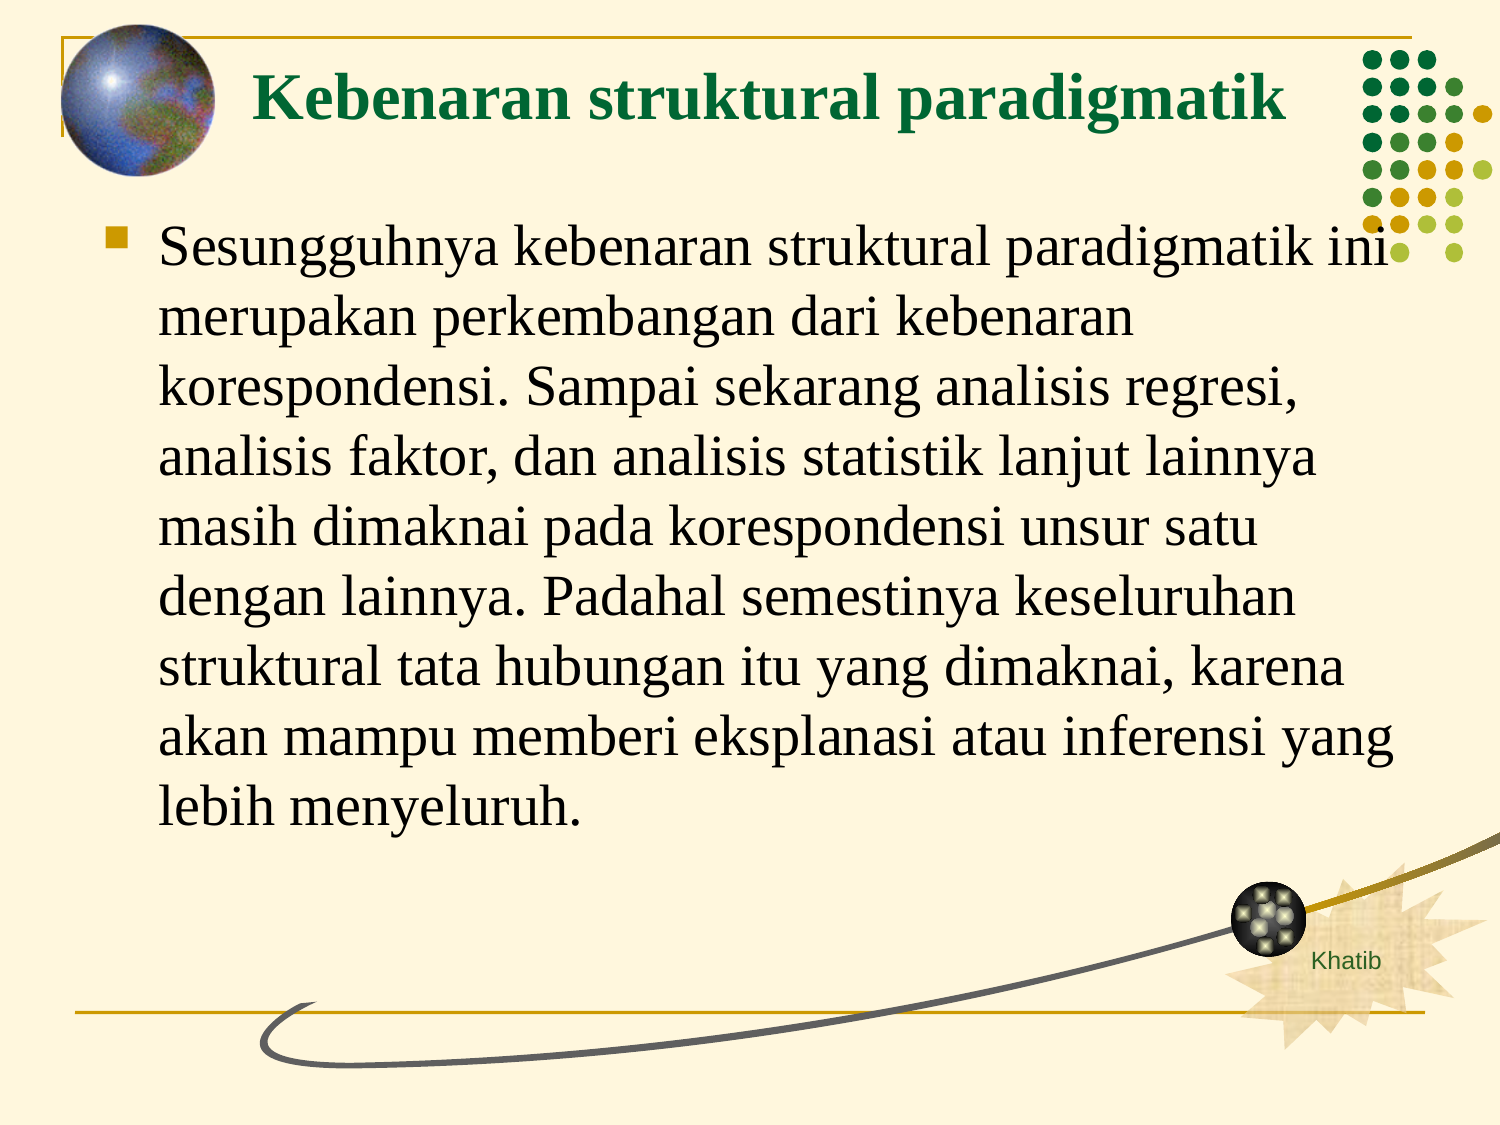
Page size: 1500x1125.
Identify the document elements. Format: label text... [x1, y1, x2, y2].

title Kebenaran struktural paradigmatik [237, 45, 1425, 175]
picture [50, 12, 225, 188]
list Sesungguhnya kebenaran struktural paradigmatik ini merupakan perkembangan dari kebenaran korespondensi. Sampai sekarang analisis regresi, analisis faktor, dan analisis statistik lanjut lainnya masih dimaknai pada korespondensi unsur satu dengan lainnya. Padahal semestinya keseluruhan struktural tata hubungan itu yang dimaknai, karena akan mampu memberi eksplanasi atau inferensi yang lebih menyeluruh. [87, 200, 1438, 1094]
